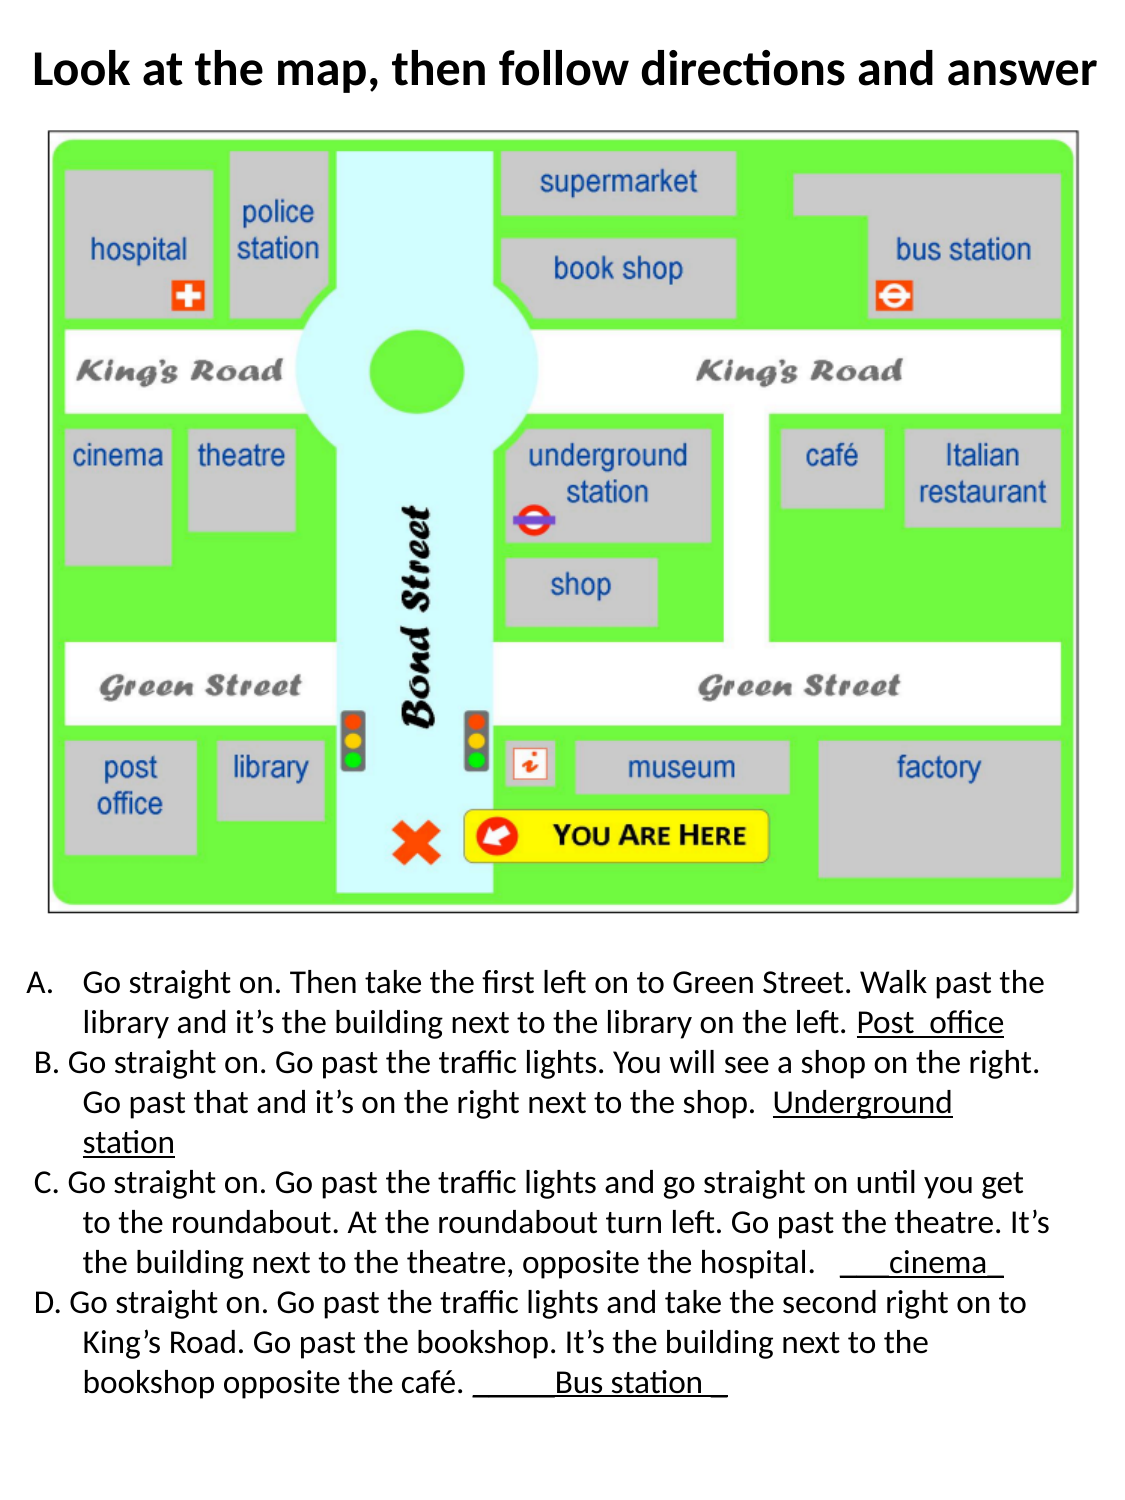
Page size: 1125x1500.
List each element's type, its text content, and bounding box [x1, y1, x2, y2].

picture [34, 124, 1102, 938]
text_box Go straight on. Then take the first left on to Green Street. Walk past the library and it’s the building next to the library on the left. Post office B. Go straight on. Go past the traffic lights. You will see a shop on the right. Go past that and it’s on the right next to the shop. Underground station C. Go straight on. Go past the traffic lights and go straight on until you get to the roundabout. At the roundabout turn left. Go past the theatre. It’s the building next to the theatre, opposite the hospital. ___cinema_ D. Go straight on. Go past the traffic lights and take the second right on to King’s Road. Go past the bookshop. It’s the building next to the bookshop opposite the café. _____Bus station _ [11, 953, 1067, 1408]
text_box Look at the map, then follow directions and answer [17, 28, 1113, 103]
